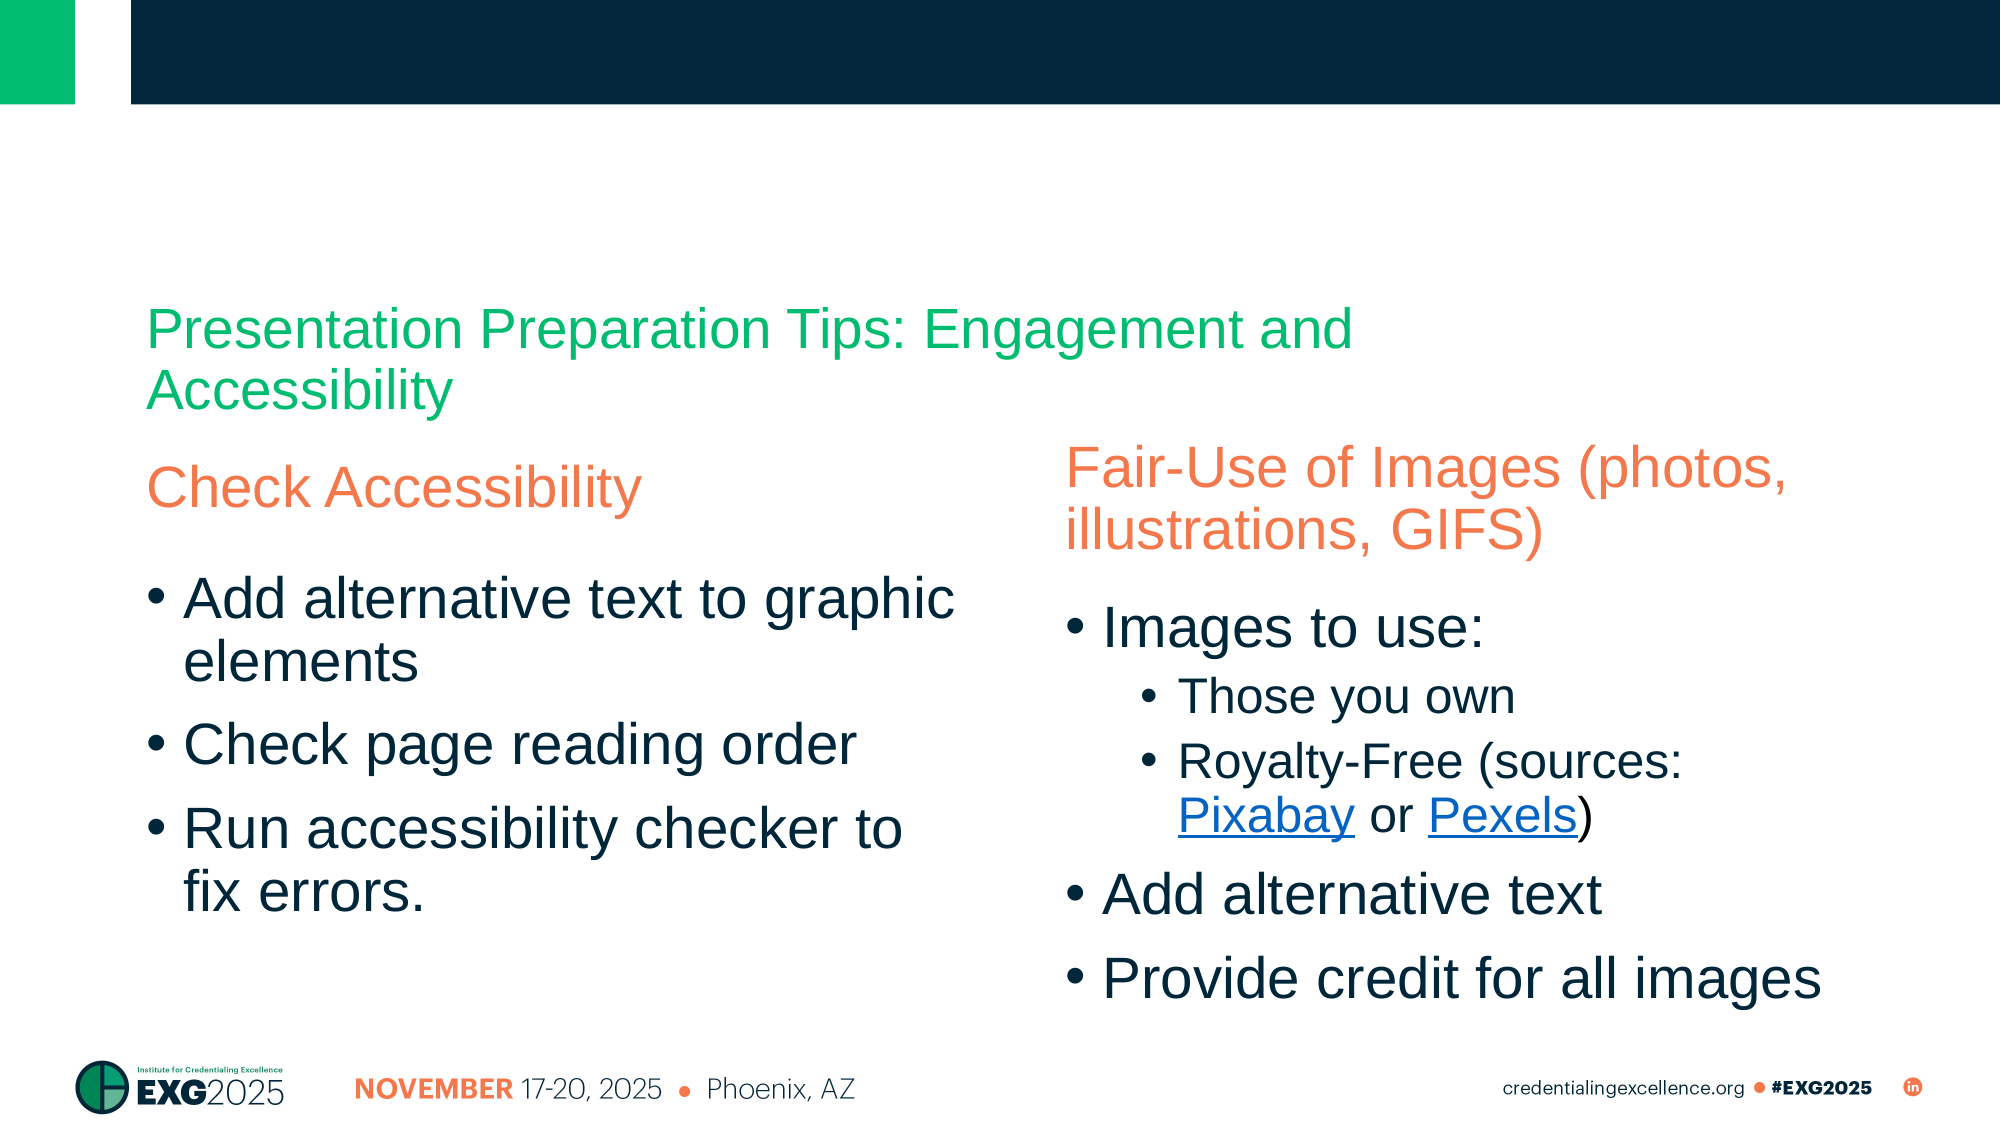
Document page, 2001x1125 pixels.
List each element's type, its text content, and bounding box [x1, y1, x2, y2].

text_box Images to use: Those you own Royalty-Free (sources: Pixabay or Pexels) Add alternative text Provide credit for all images [1050, 590, 1869, 971]
title Presentation Preparation Tips: Engagement and Accessibility [131, 290, 1632, 430]
text_box Fair-Use of Images (photos, illustrations, GIFS) [1050, 429, 1897, 531]
picture [0, 0, 2001, 1125]
text_box Add alternative text to graphic elements Check page reading order Run accessibility checker to fix errors. [131, 560, 982, 1015]
text_box Check Accessibility [131, 449, 982, 552]
